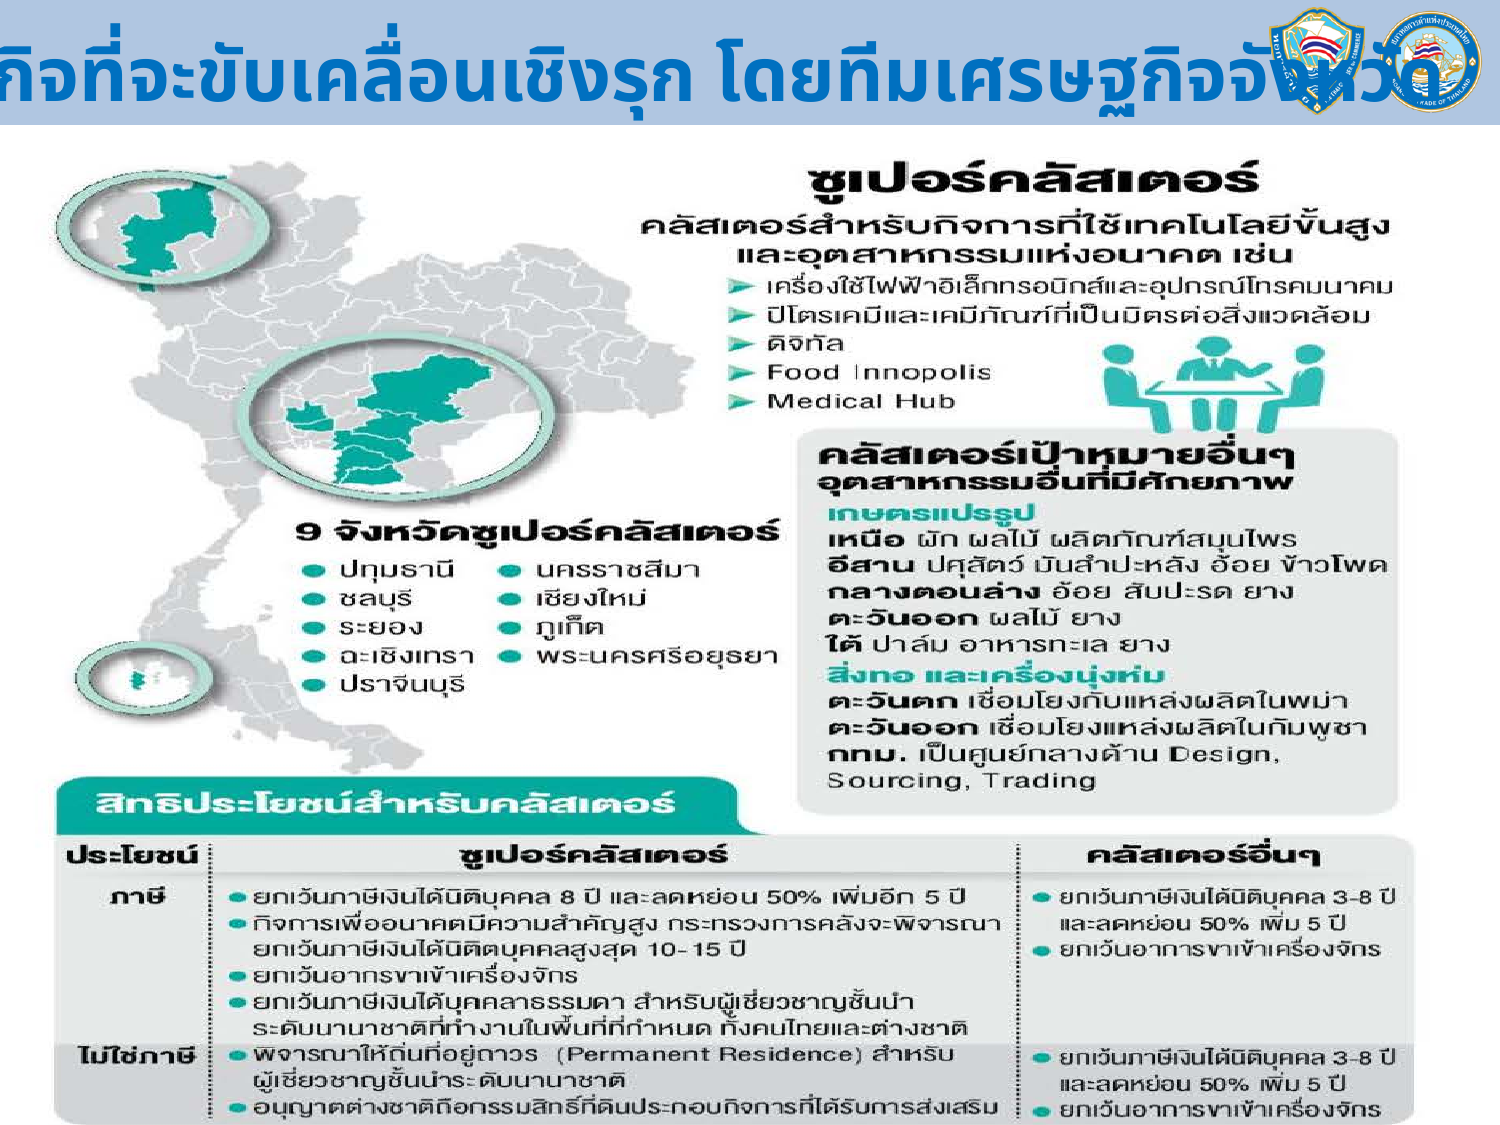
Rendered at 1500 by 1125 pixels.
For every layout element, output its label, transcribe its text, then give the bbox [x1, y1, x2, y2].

text_box ภารกิจที่จะขับเคลื่อนเชิงรุก โดยทีมเศรษฐกิจจังหวัด [0, 19, 1461, 124]
picture [1269, 7, 1365, 19]
picture [1376, 7, 1483, 115]
picture [0, 124, 1500, 1125]
